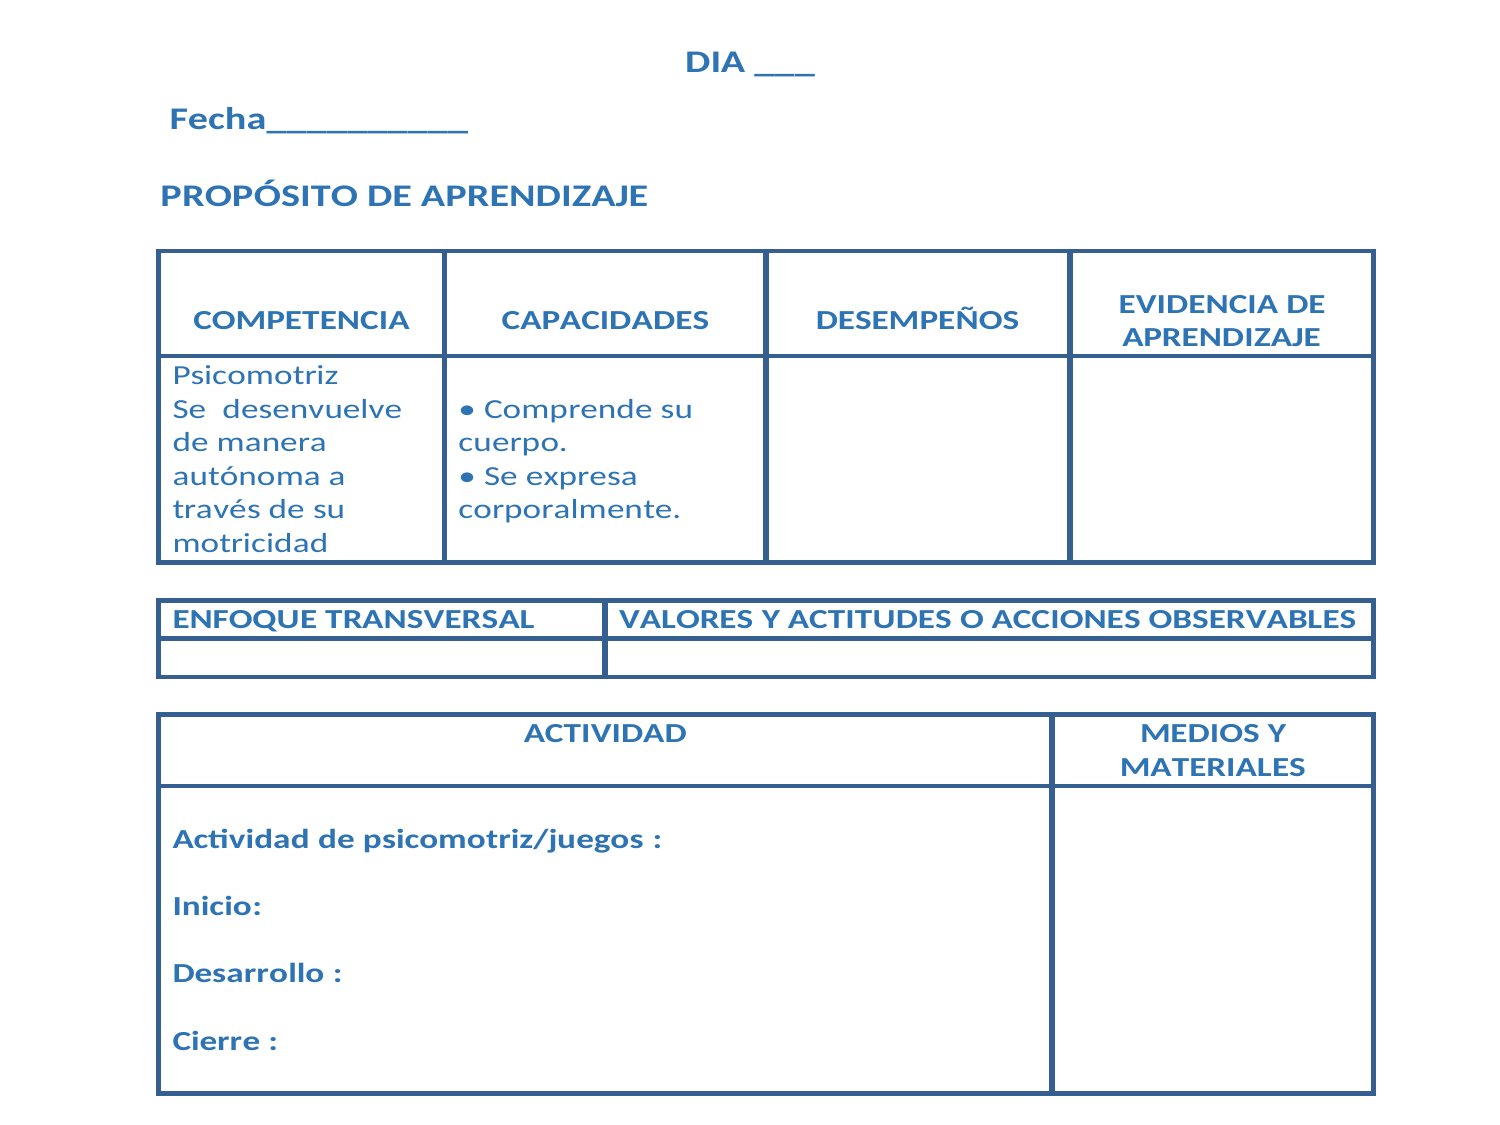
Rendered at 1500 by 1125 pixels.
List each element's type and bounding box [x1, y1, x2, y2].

picture [52, 42, 1448, 1125]
